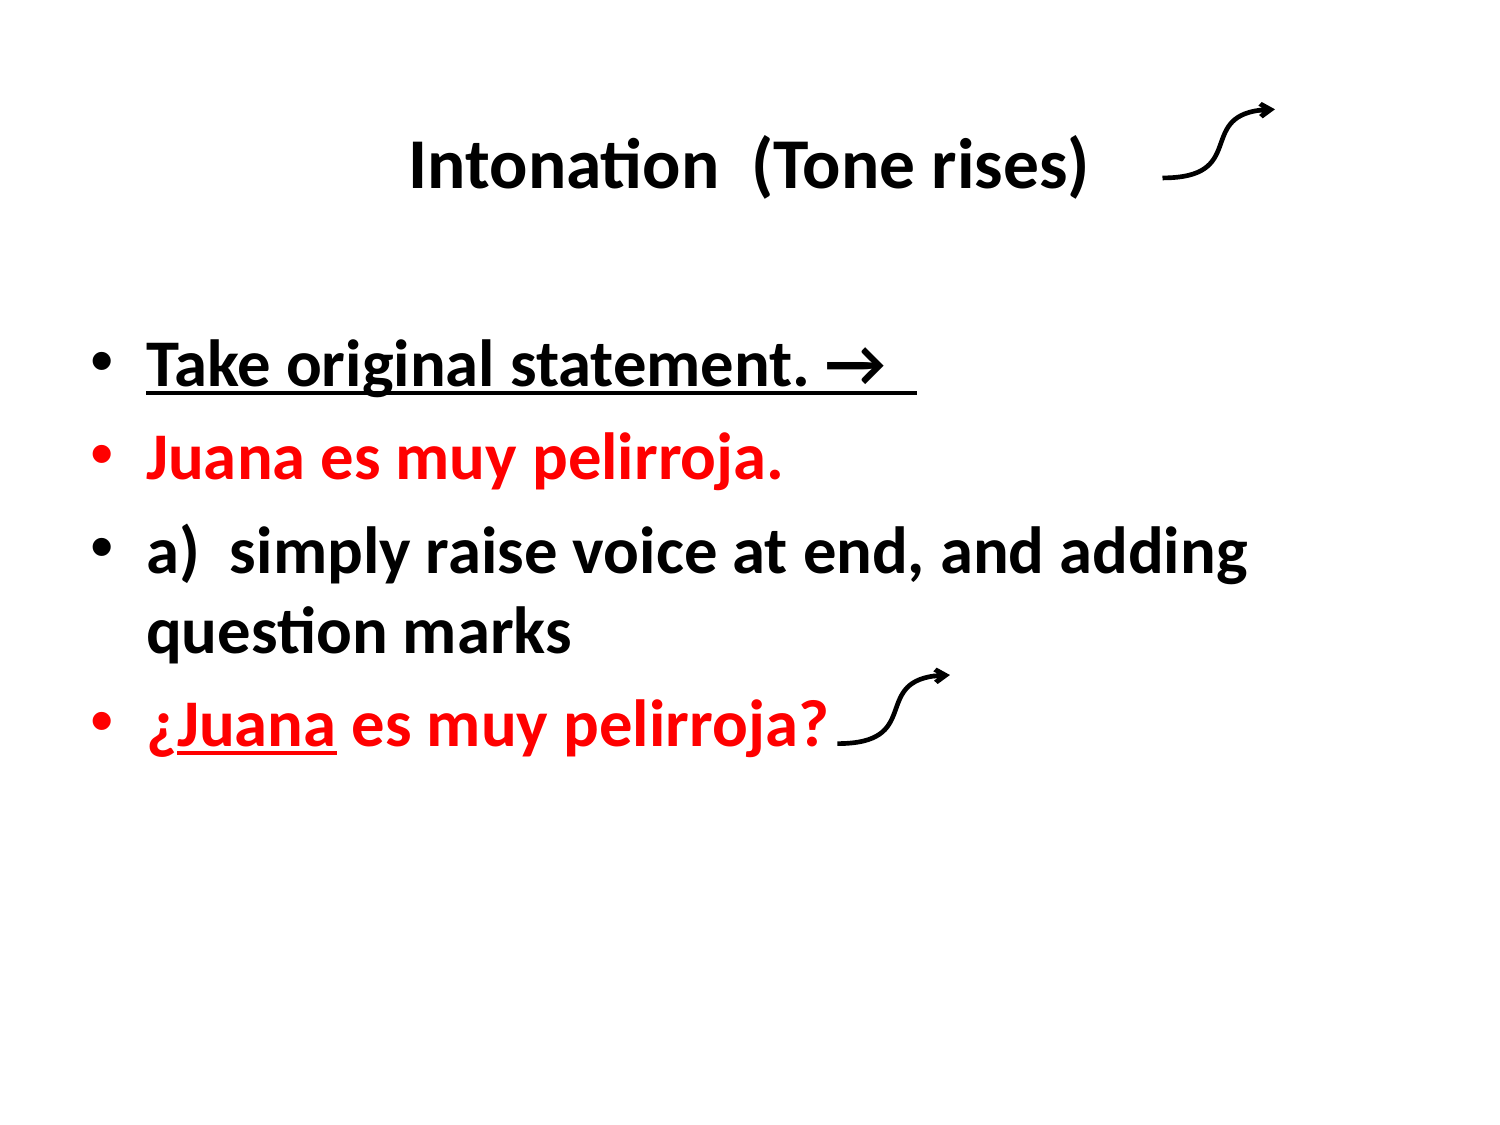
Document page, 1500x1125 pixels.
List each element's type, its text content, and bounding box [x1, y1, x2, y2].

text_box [1162, 108, 1276, 179]
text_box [837, 674, 951, 744]
list Take original statement. → Juana es muy pelirroja. a) simply raise voice at end, and adding question marks ¿Juana es muy pelirroja? [75, 312, 1425, 1088]
title Intonation (Tone rises) [75, 109, 1425, 297]
